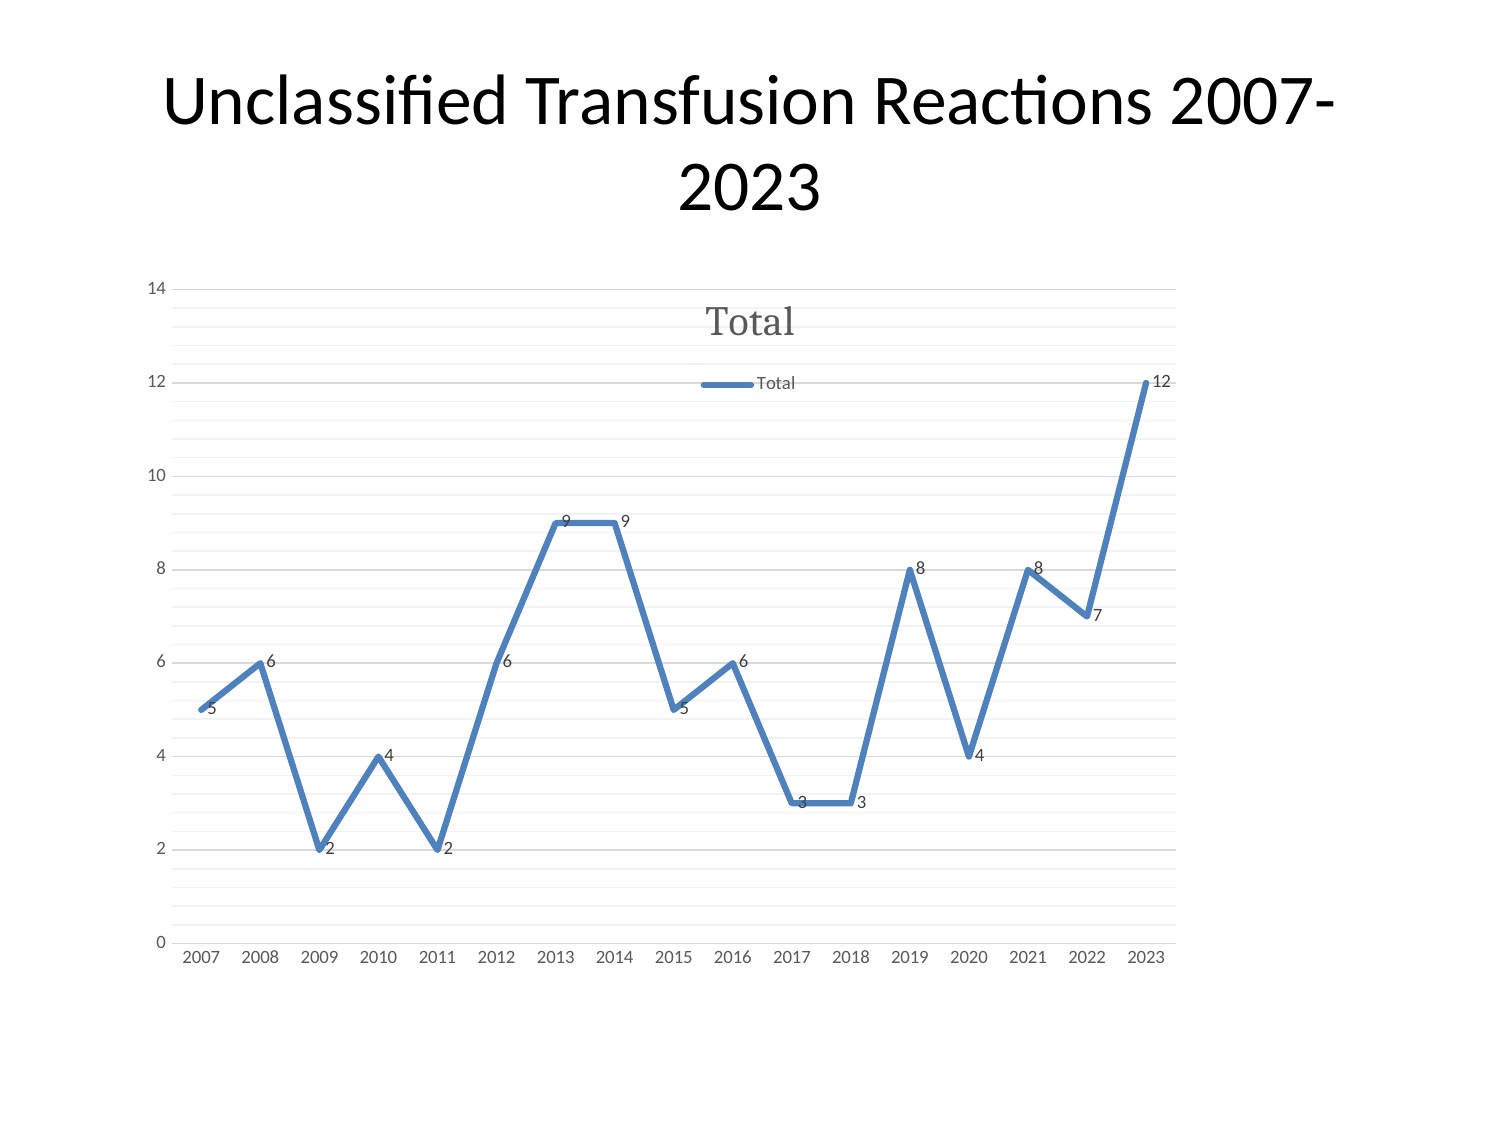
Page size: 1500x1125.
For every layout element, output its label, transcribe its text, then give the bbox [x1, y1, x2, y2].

title Unclassified Transfusion Reactions 2007-2023 [75, 45, 1425, 233]
chart [74, 262, 1426, 1006]
